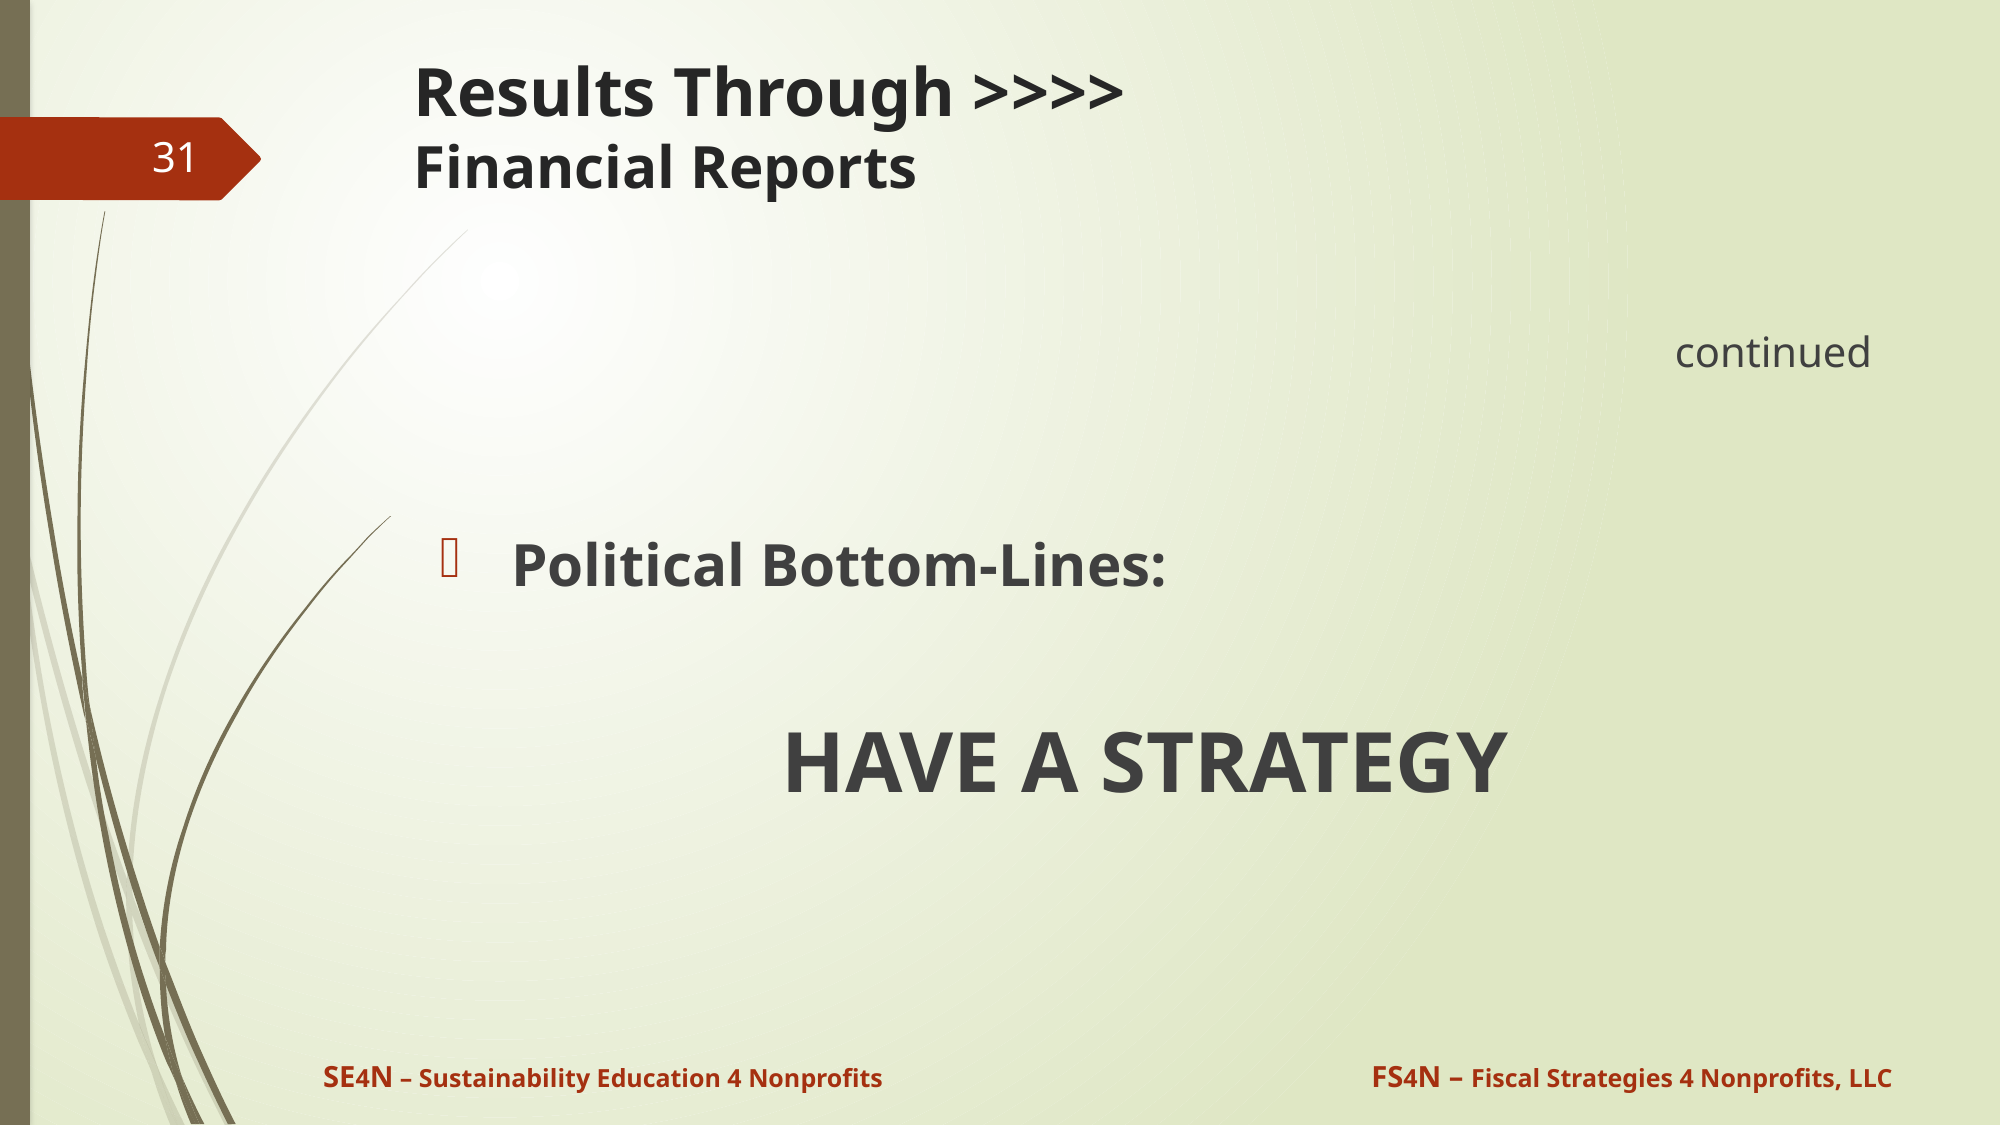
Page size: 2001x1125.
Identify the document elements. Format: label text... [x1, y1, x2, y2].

list [363, 236, 1932, 1032]
title Results Through >>>> Financial Reports [398, 42, 1633, 235]
text_box SE4N – Sustainability Education 4 Nonprofits [300, 1035, 907, 1116]
slide_number 31 [87, 129, 216, 190]
text_box FS4N – Fiscal Strategies 4 Nonprofits, LLC [1310, 1035, 1955, 1116]
text_box continued Political Bottom-Lines: HAVE A STRATEGY [424, 318, 1888, 1005]
